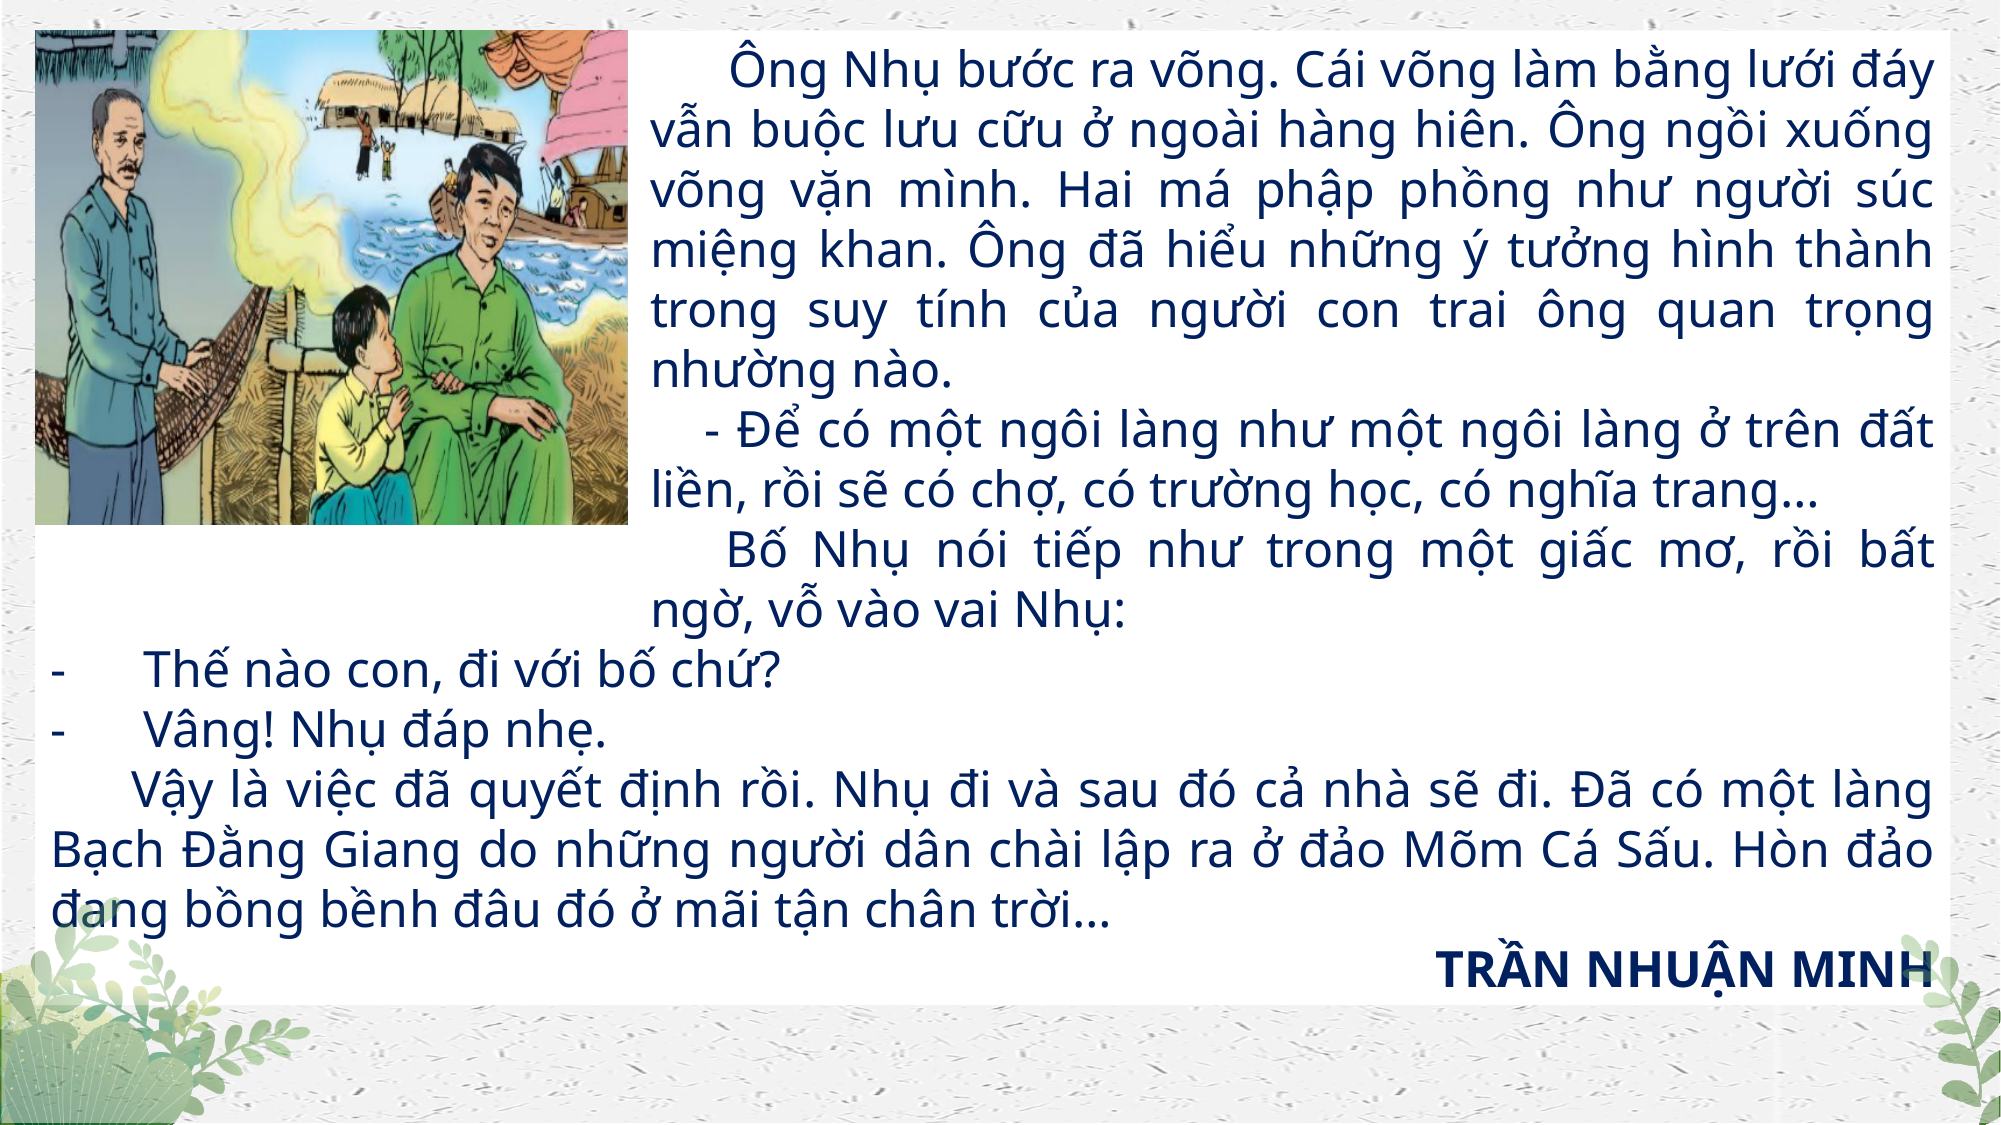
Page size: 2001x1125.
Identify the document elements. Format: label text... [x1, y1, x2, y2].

text_box Ông Nhụ bước ra võng. Cái võng làm bằng lưới đáy vẫn buộc lưu cữu ở ngoài hàng hiên. Ông ngồi xuống võng vặn mình. Hai má phập phồng như người súc miệng khan. Ông đã hiểu những ý tưởng hình thành trong suy tính của người con trai ông quan trọng nhường nào. - Để có một ngôi làng như một ngôi làng ở trên đất liền, rồi sẽ có chợ, có trường học, có nghĩa trang… Bố Nhụ nói tiếp như trong một giấc mơ, rồi bất ngờ, vỗ vào vai Nhụ: - Thế nào con, đi với bố chứ? - Vâng! Nhụ đáp nhẹ. Vậy là việc đã quyết định rồi. Nhụ đi và sau đó cả nhà sẽ đi. Đã có một làng Bạch Đằng Giang do những người dân chài lập ra ở đảo Mõm Cá Sấu. Hòn đảo đang bồng bềnh đâu đó ở mãi tận chân trời… TRẦN NHUẬN MINH [35, 30, 1951, 1006]
picture [0, 1, 2001, 1125]
